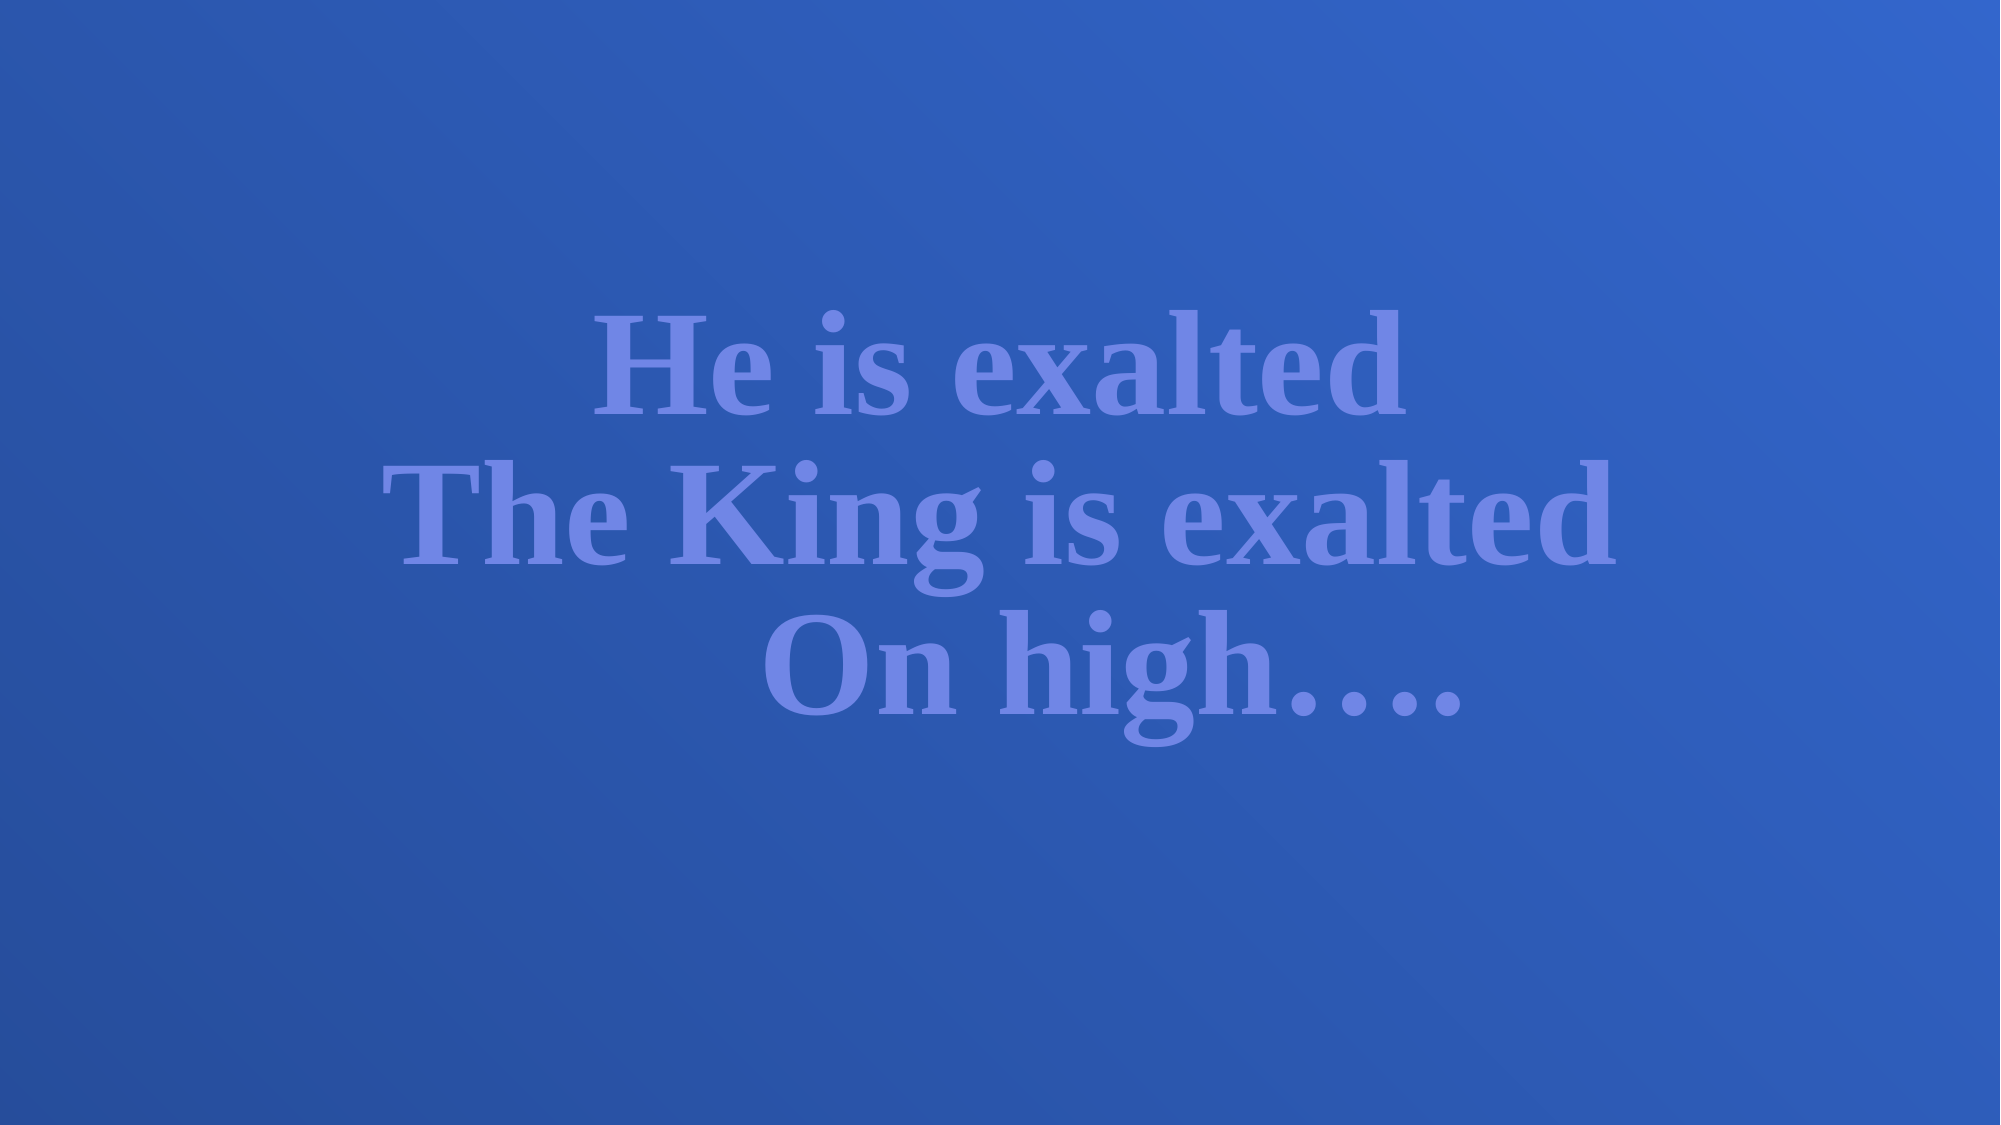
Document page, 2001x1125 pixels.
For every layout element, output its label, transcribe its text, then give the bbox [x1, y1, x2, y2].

text_box He is exalted The King is exalted On high…. [0, 287, 2000, 903]
